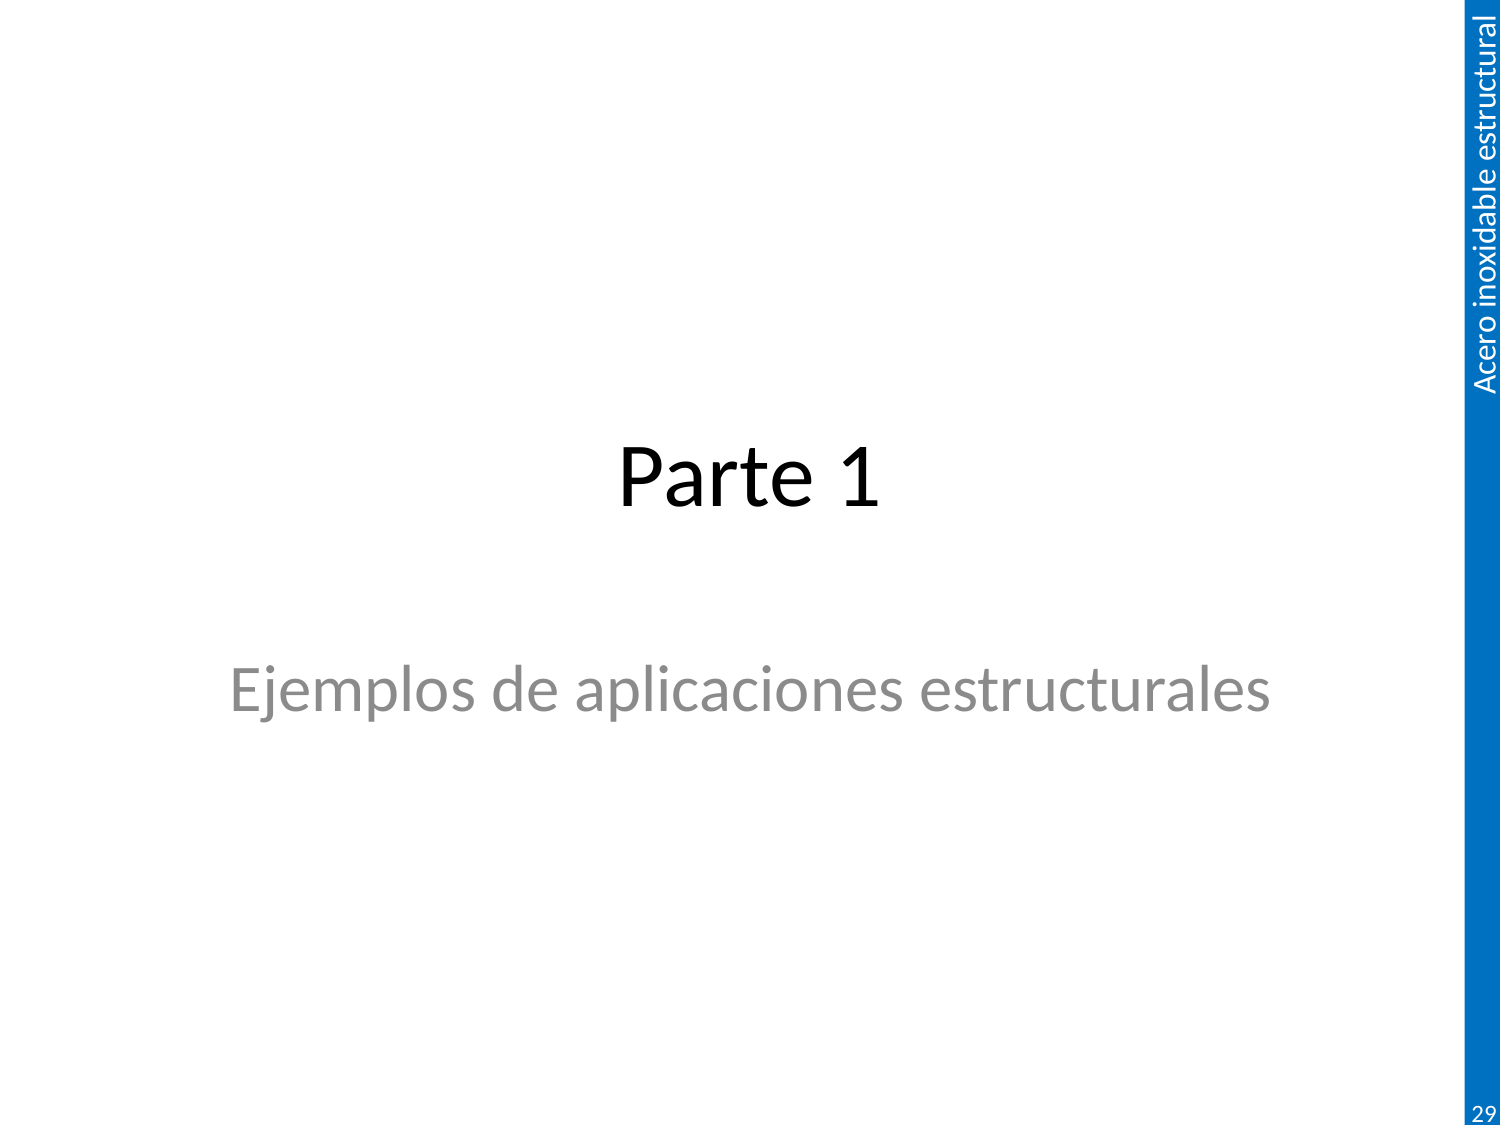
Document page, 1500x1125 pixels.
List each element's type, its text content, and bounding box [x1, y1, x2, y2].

subtitle Ejemplos de aplicaciones estructurales [197, 637, 1305, 925]
title Parte 1 [112, 349, 1388, 591]
slide_number 29 [1446, 1082, 1500, 1125]
